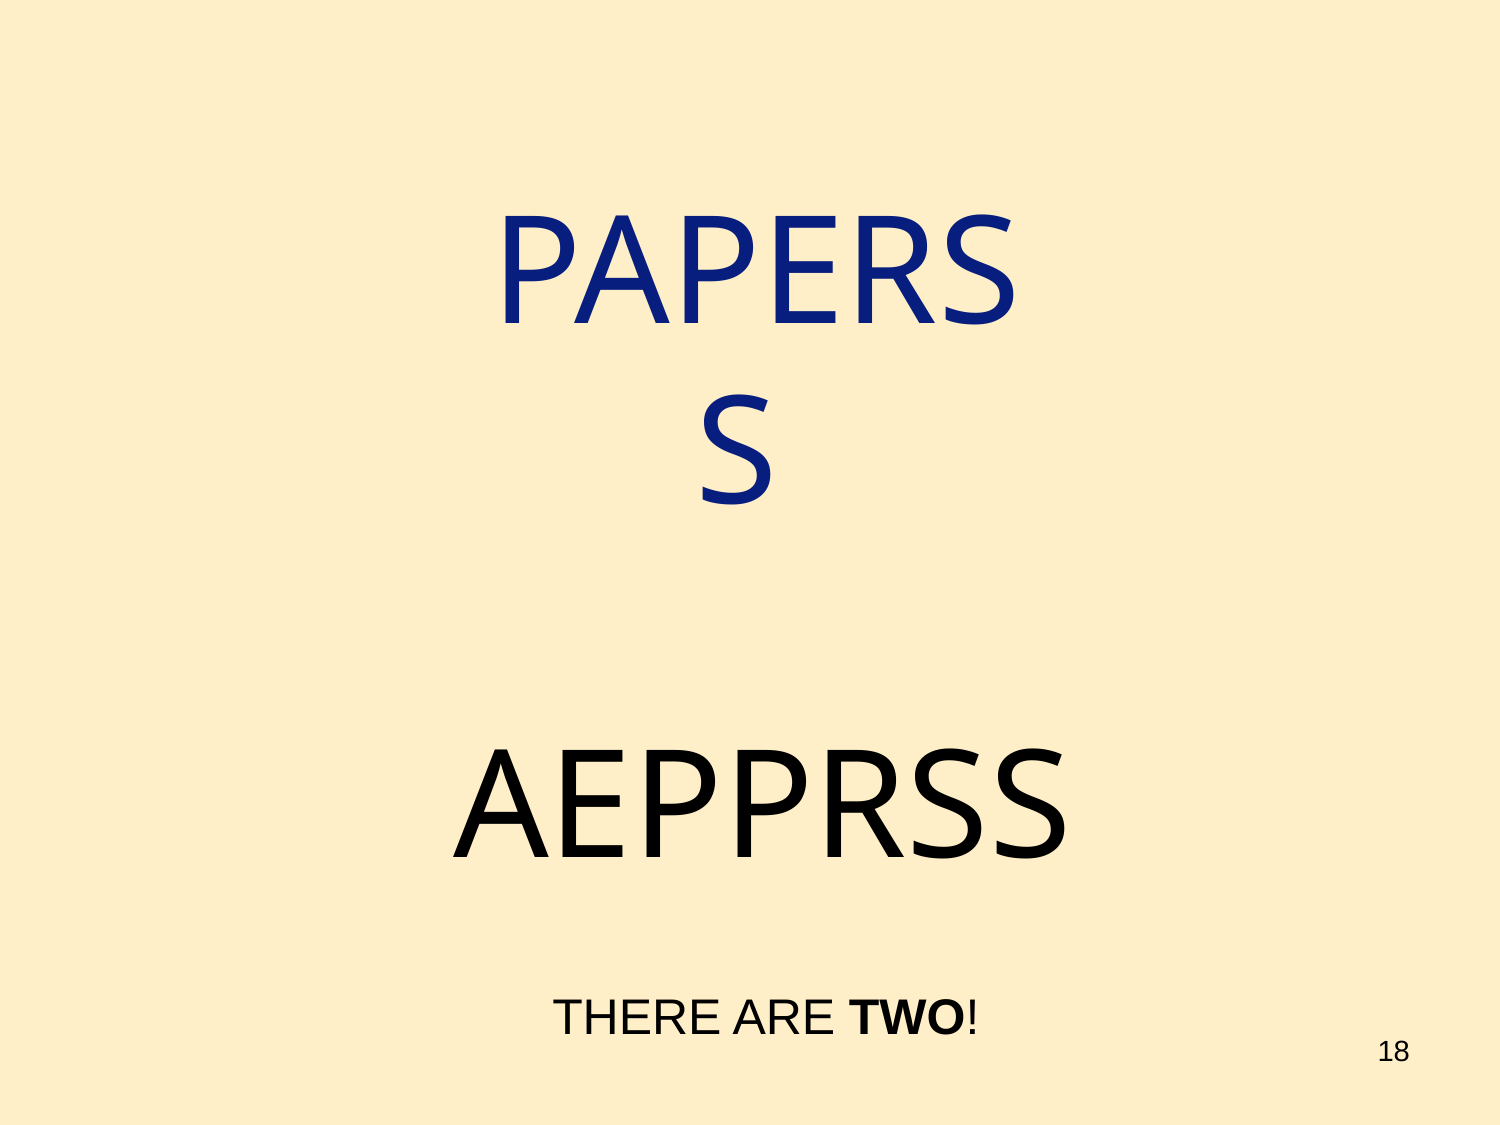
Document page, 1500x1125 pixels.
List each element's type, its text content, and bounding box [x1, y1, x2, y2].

text_box THERE ARE TWO! [537, 976, 1138, 1052]
list AEPPRSS [12, 699, 1500, 1125]
title PAPERS S [12, 149, 1500, 699]
